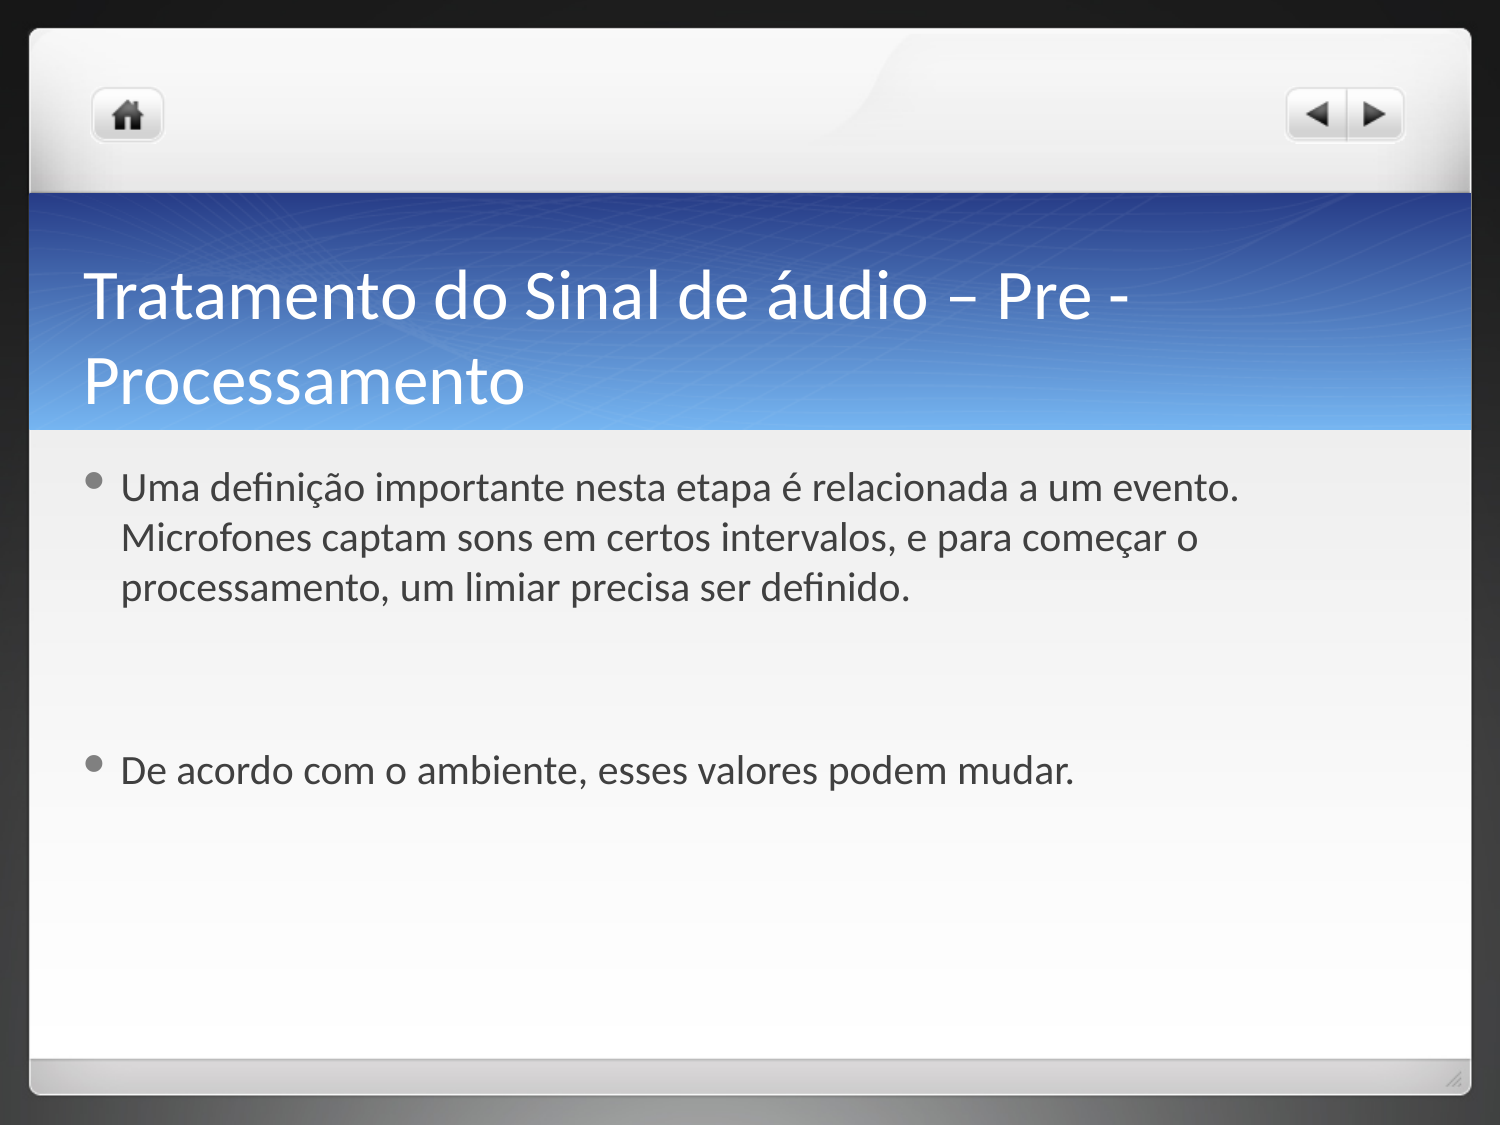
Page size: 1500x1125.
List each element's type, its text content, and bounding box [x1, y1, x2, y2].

picture [0, 0, 1500, 1125]
title Tratamento do Sinal de áudio – Pre - Processamento [68, 238, 1432, 427]
list Uma definição importante nesta etapa é relacionada a um evento. Microfones captam sons em certos intervalos, e para começar o processamento, um limiar precisa ser definido. De acordo com o ambiente, esses valores podem mudar. [68, 452, 1432, 1025]
